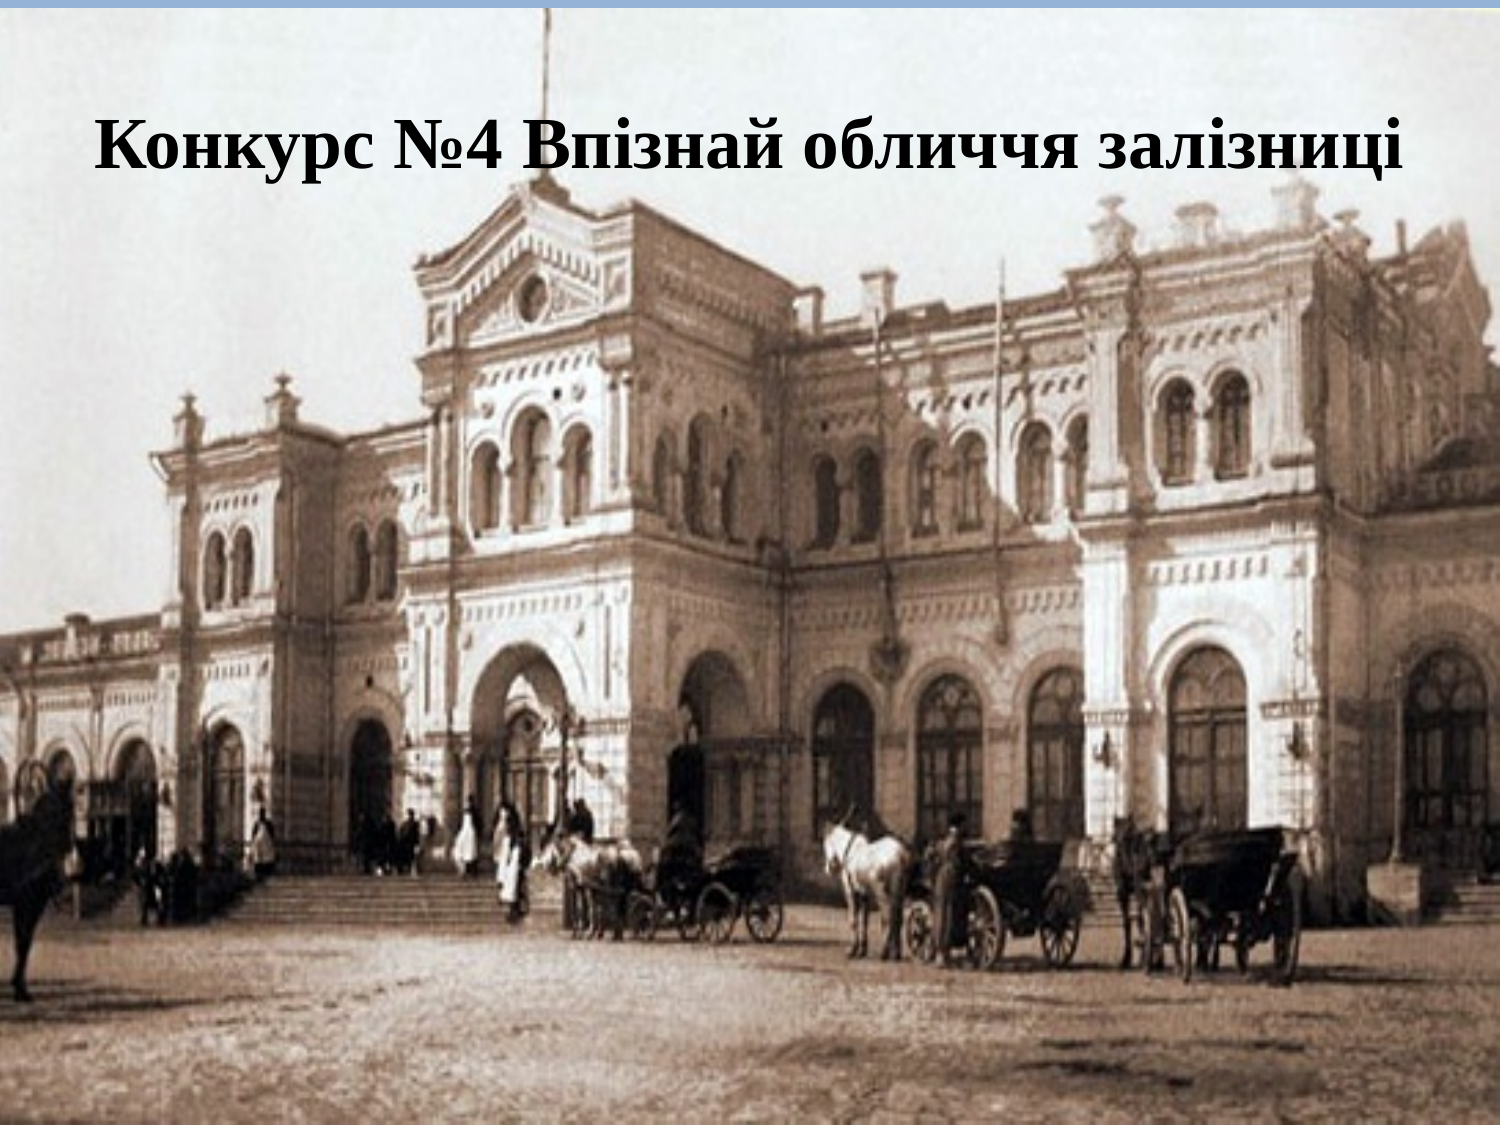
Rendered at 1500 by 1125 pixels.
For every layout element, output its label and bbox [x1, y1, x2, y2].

list [0, 8, 1500, 1125]
